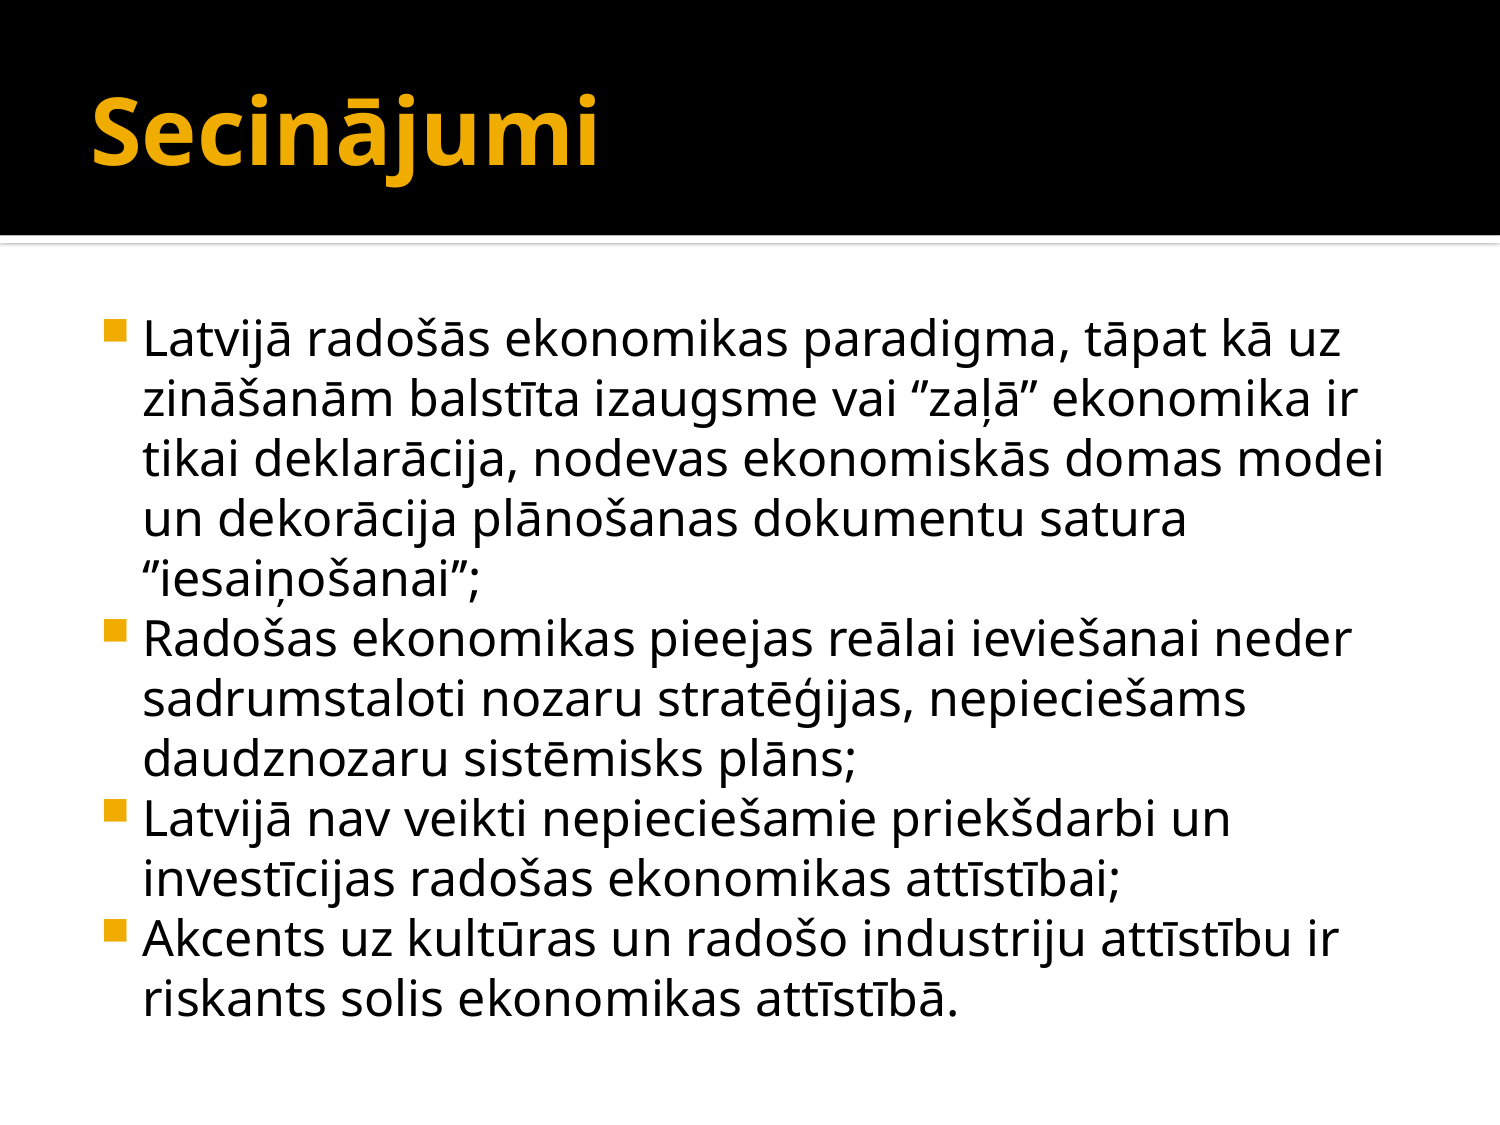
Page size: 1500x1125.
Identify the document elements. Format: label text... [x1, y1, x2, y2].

list Latvijā radošās ekonomikas paradigma, tāpat kā uz zināšanām balstīta izaugsme vai ‘’zaļā’’ ekonomika ir tikai deklarācija, nodevas ekonomiskās domas modei un dekorācija plānošanas dokumentu satura ‘’iesaiņošanai’’; Radošas ekonomikas pieejas reālai ieviešanai neder sadrumstaloti nozaru stratēģijas, nepieciešams daudznozaru sistēmisks plāns; Latvijā nav veikti nepieciešamie priekšdarbi un investīcijas radošas ekonomikas attīstībai; Akcents uz kultūras un radošo industriju attīstību ir riskants solis ekonomikas attīstībā. [75, 291, 1425, 1050]
title Secinājumi [75, 25, 1425, 231]
